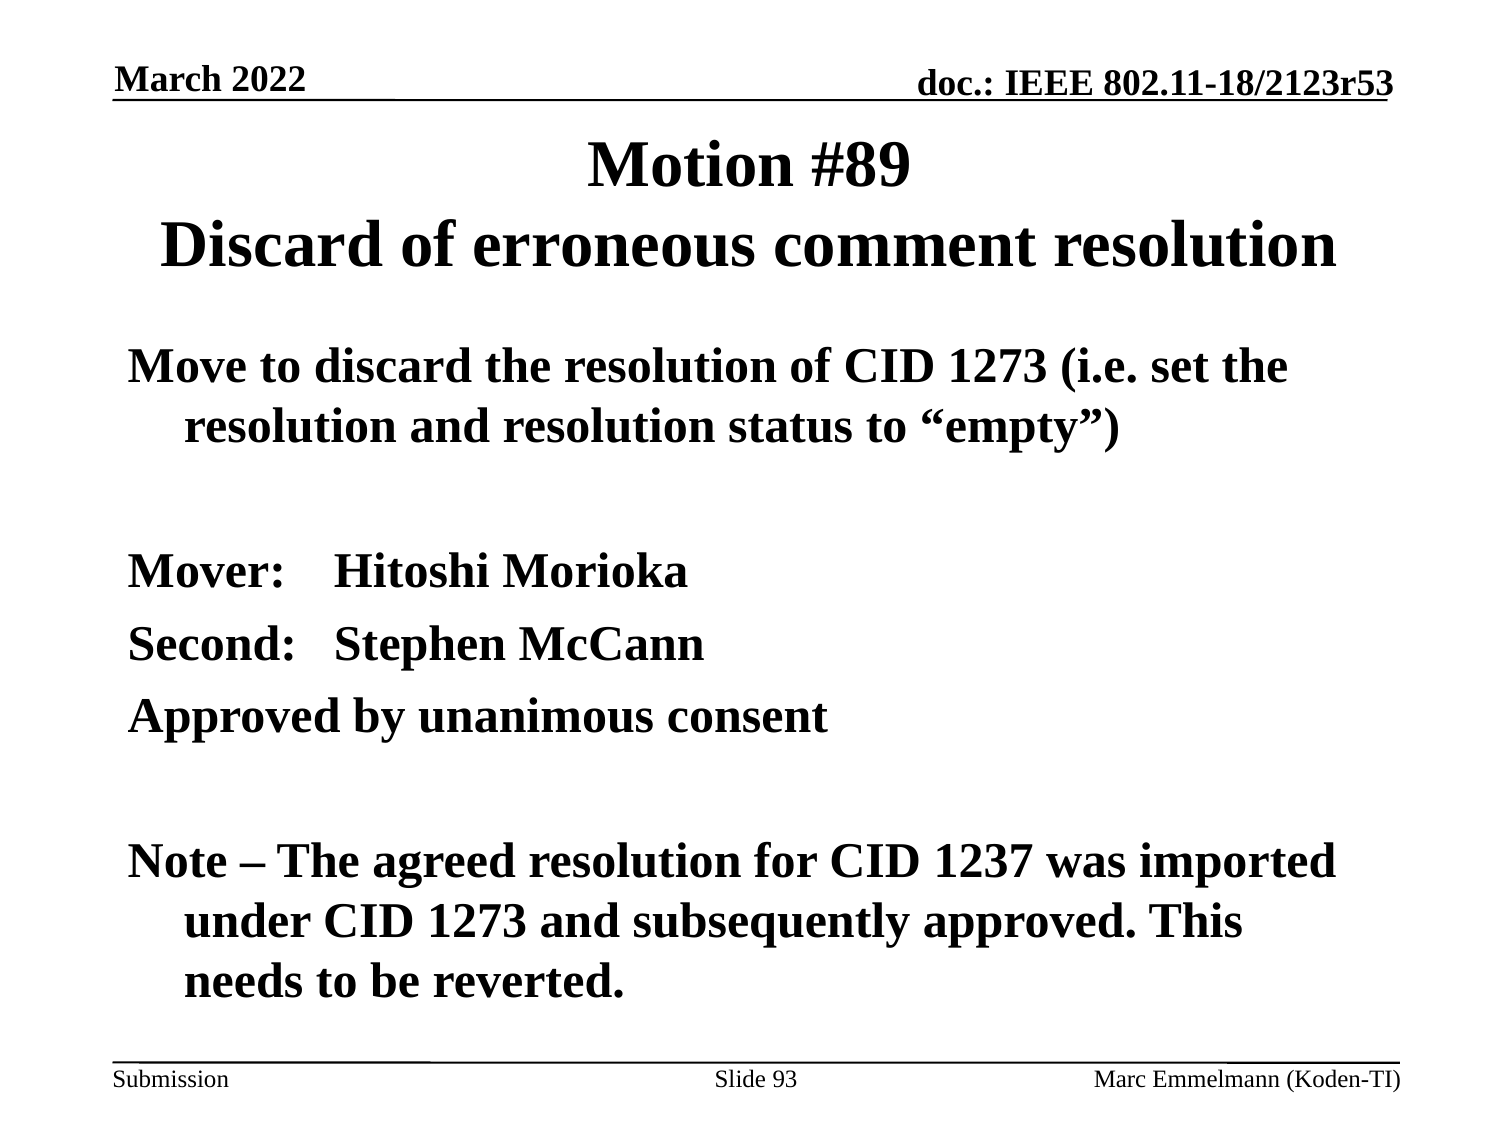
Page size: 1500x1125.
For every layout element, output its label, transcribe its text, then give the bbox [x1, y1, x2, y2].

footer Marc Emmelmann (Koden-TI) [878, 1061, 1402, 1093]
title Motion #89 Discard of erroneous comment resolution [112, 112, 1388, 288]
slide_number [114, 54, 423, 100]
slide_number Slide 93 [712, 1061, 800, 1123]
list Move to discard the resolution of CID 1273 (i.e. set the resolution and resolution status to “empty”) Mover: Hitoshi Morioka Second: Stephen McCann Approved by unanimous consent Note – The agreed resolution for CID 1237 was imported under CID 1273 and subsequently approved. This needs to be reverted. [112, 324, 1388, 1000]
